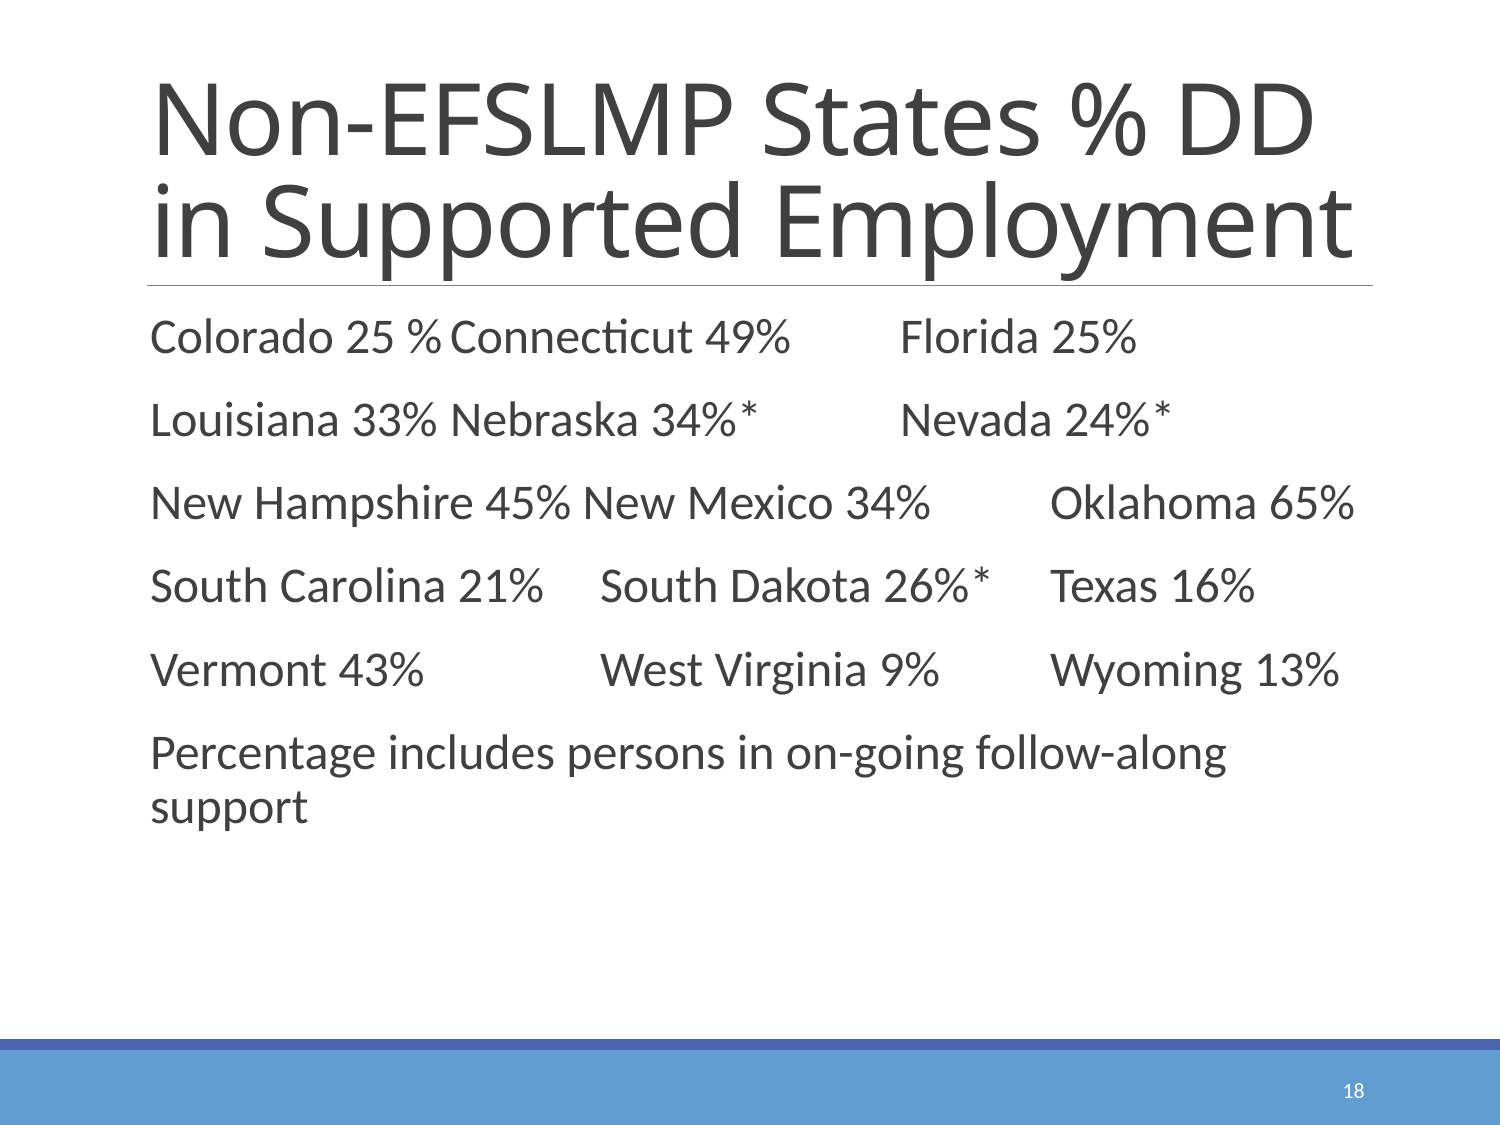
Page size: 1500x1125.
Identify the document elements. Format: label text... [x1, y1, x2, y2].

title Non-EFSLMP States % DD in Supported Employment [135, 47, 1373, 285]
list Colorado 25 % Connecticut 49% Florida 25% Louisiana 33% Nebraska 34%* Nevada 24%* New Hampshire 45% New Mexico 34% Oklahoma 65% South Carolina 21% South Dakota 26%* Texas 16% Vermont 43% West Virginia 9% Wyoming 13% Percentage includes persons in on-going follow-along support [135, 302, 1373, 963]
slide_number 18 [1218, 1059, 1380, 1120]
